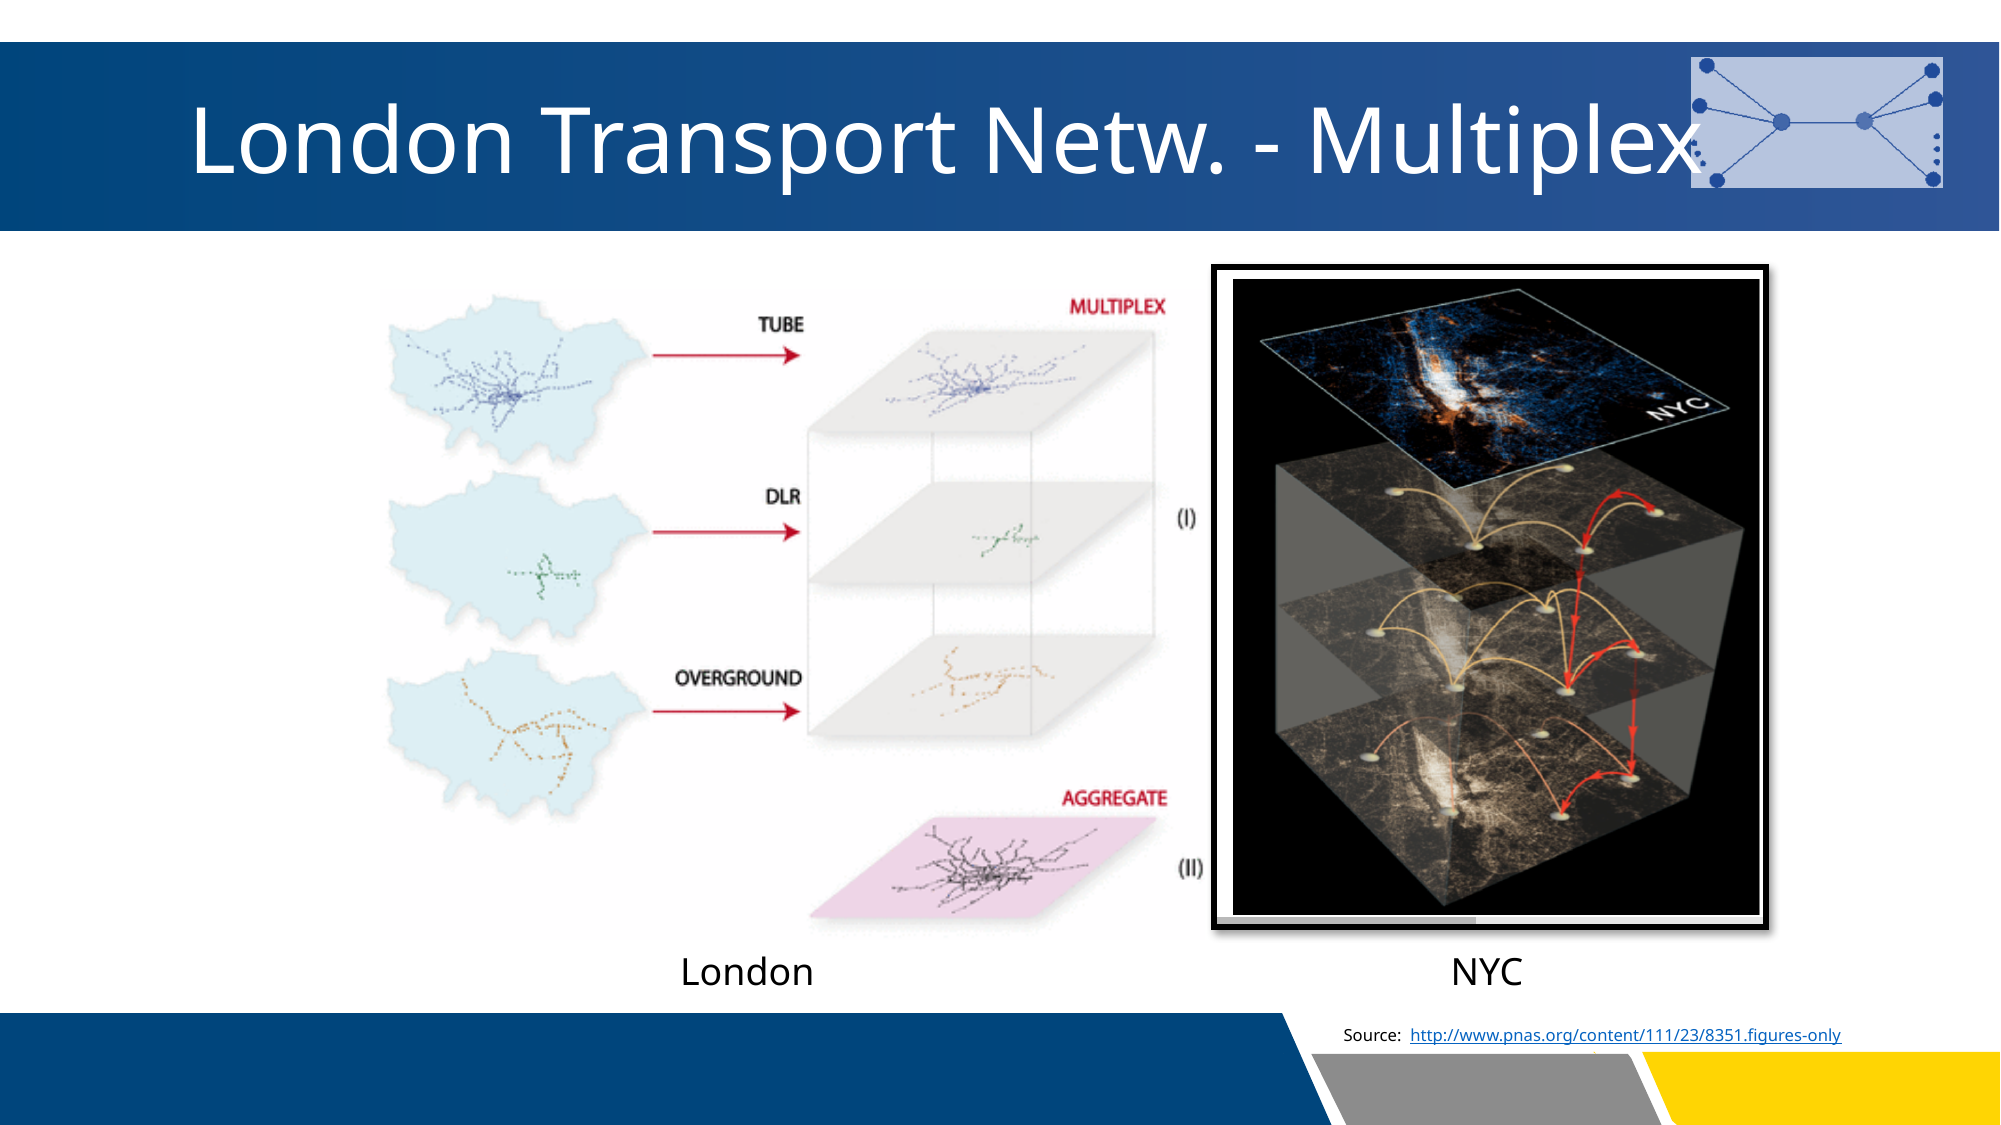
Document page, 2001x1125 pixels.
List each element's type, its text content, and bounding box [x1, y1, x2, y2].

text_box London [665, 940, 830, 1001]
picture [380, 289, 1205, 940]
text_box Source: http://www.pnas.org/content/111/23/8351.figures-only [1328, 1017, 1938, 1056]
picture [1217, 270, 1764, 924]
text_box London Transport Netw. - Multiplex [173, 74, 1750, 200]
text_box NYC [1435, 940, 1539, 1001]
